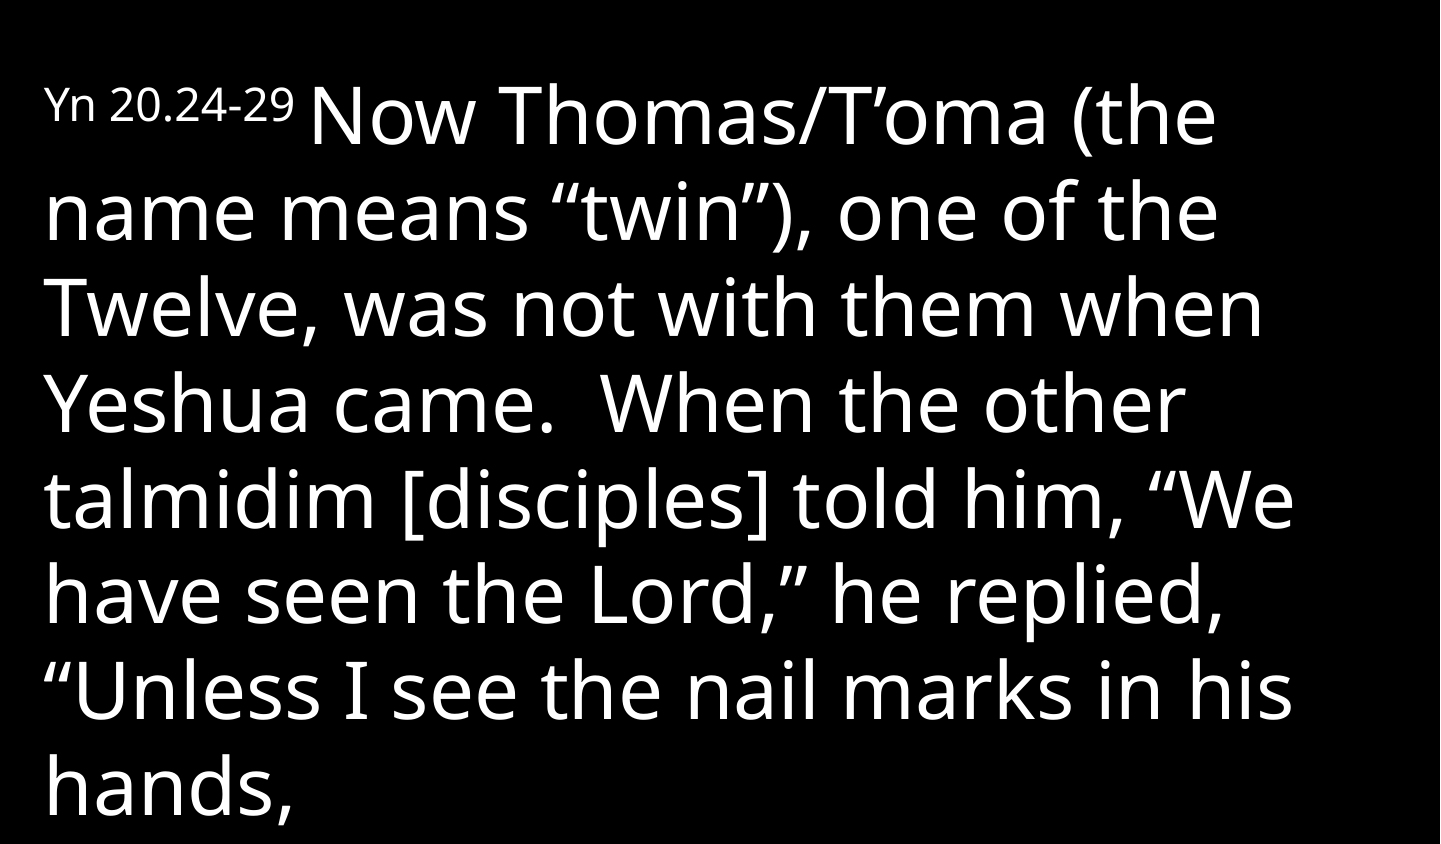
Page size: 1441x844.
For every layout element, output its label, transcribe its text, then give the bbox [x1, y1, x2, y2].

subtitle Yn 20.24-29 Now Thomas/T’oma (the name means “twin”), one of the Twelve, was not with them when Yeshua came. When the other talmidim [disciples] told him, “We have seen the Lord,” he replied, “Unless I see the nail marks in his hands, [32, 59, 1408, 844]
